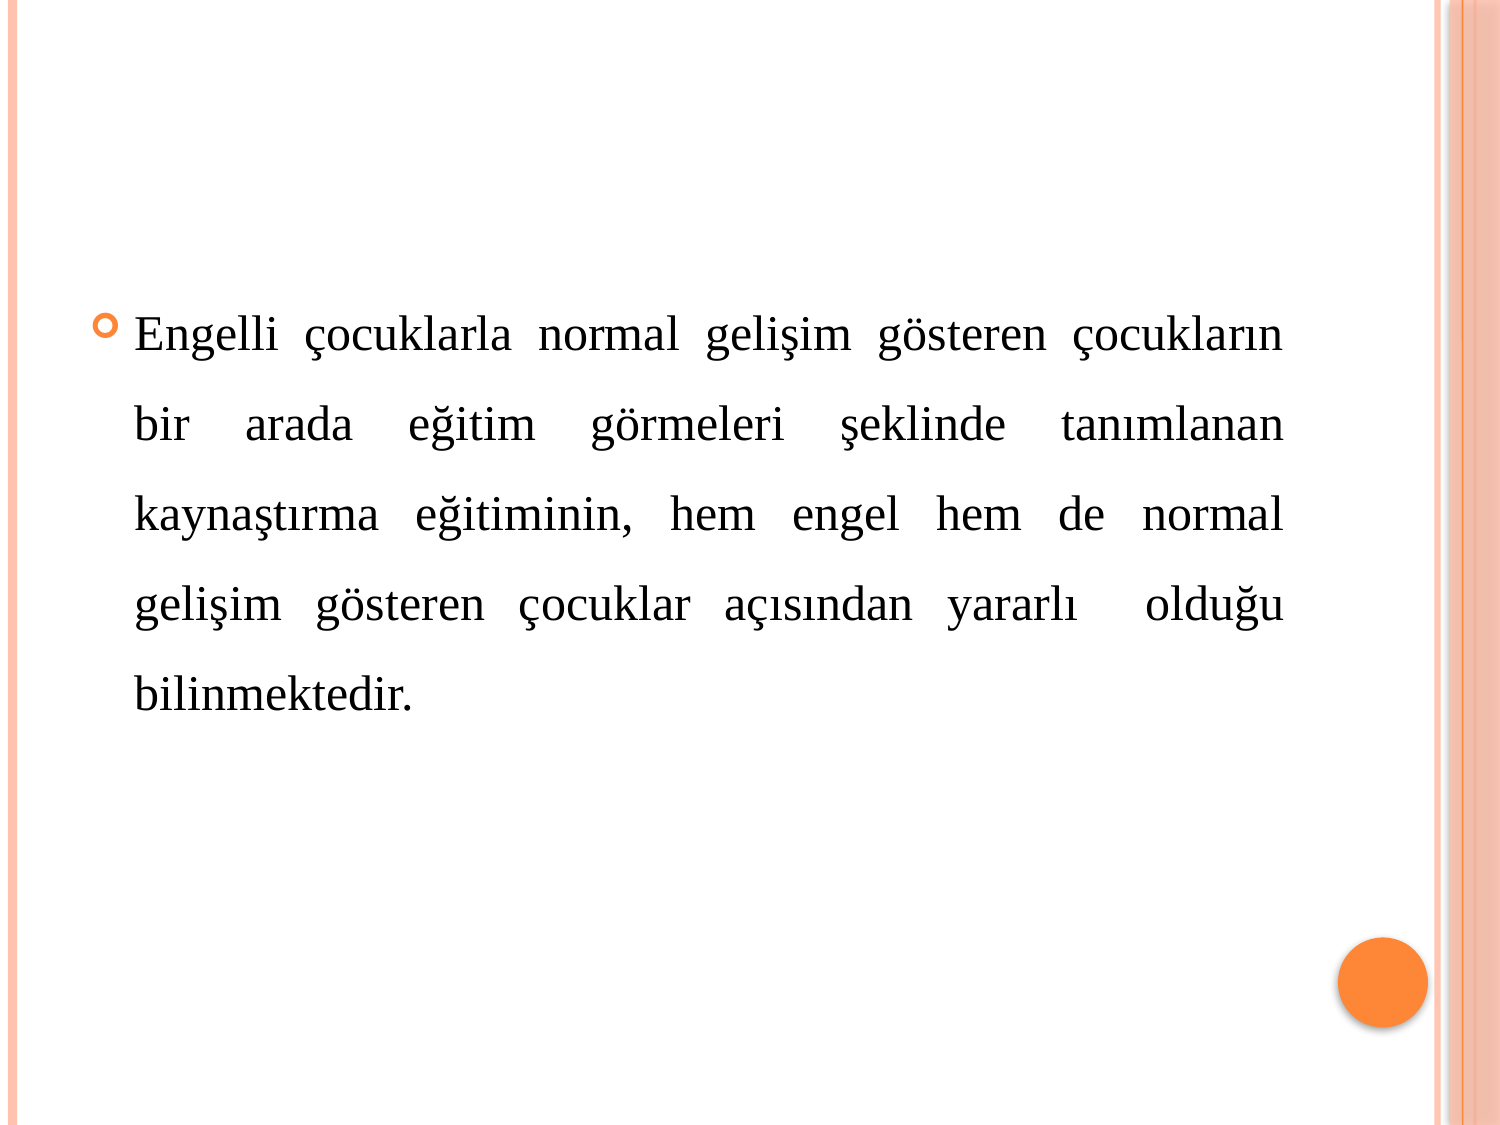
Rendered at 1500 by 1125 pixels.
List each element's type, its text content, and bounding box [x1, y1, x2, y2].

list Engelli çocuklarla normal gelişim gösteren çocukların bir arada eğitim görmeleri şeklinde tanımlanan kaynaştırma eğitiminin, hem engel hem de normal gelişim gösteren çocuklar açısından yararlı olduğu bilinmektedir. [75, 262, 1300, 1062]
